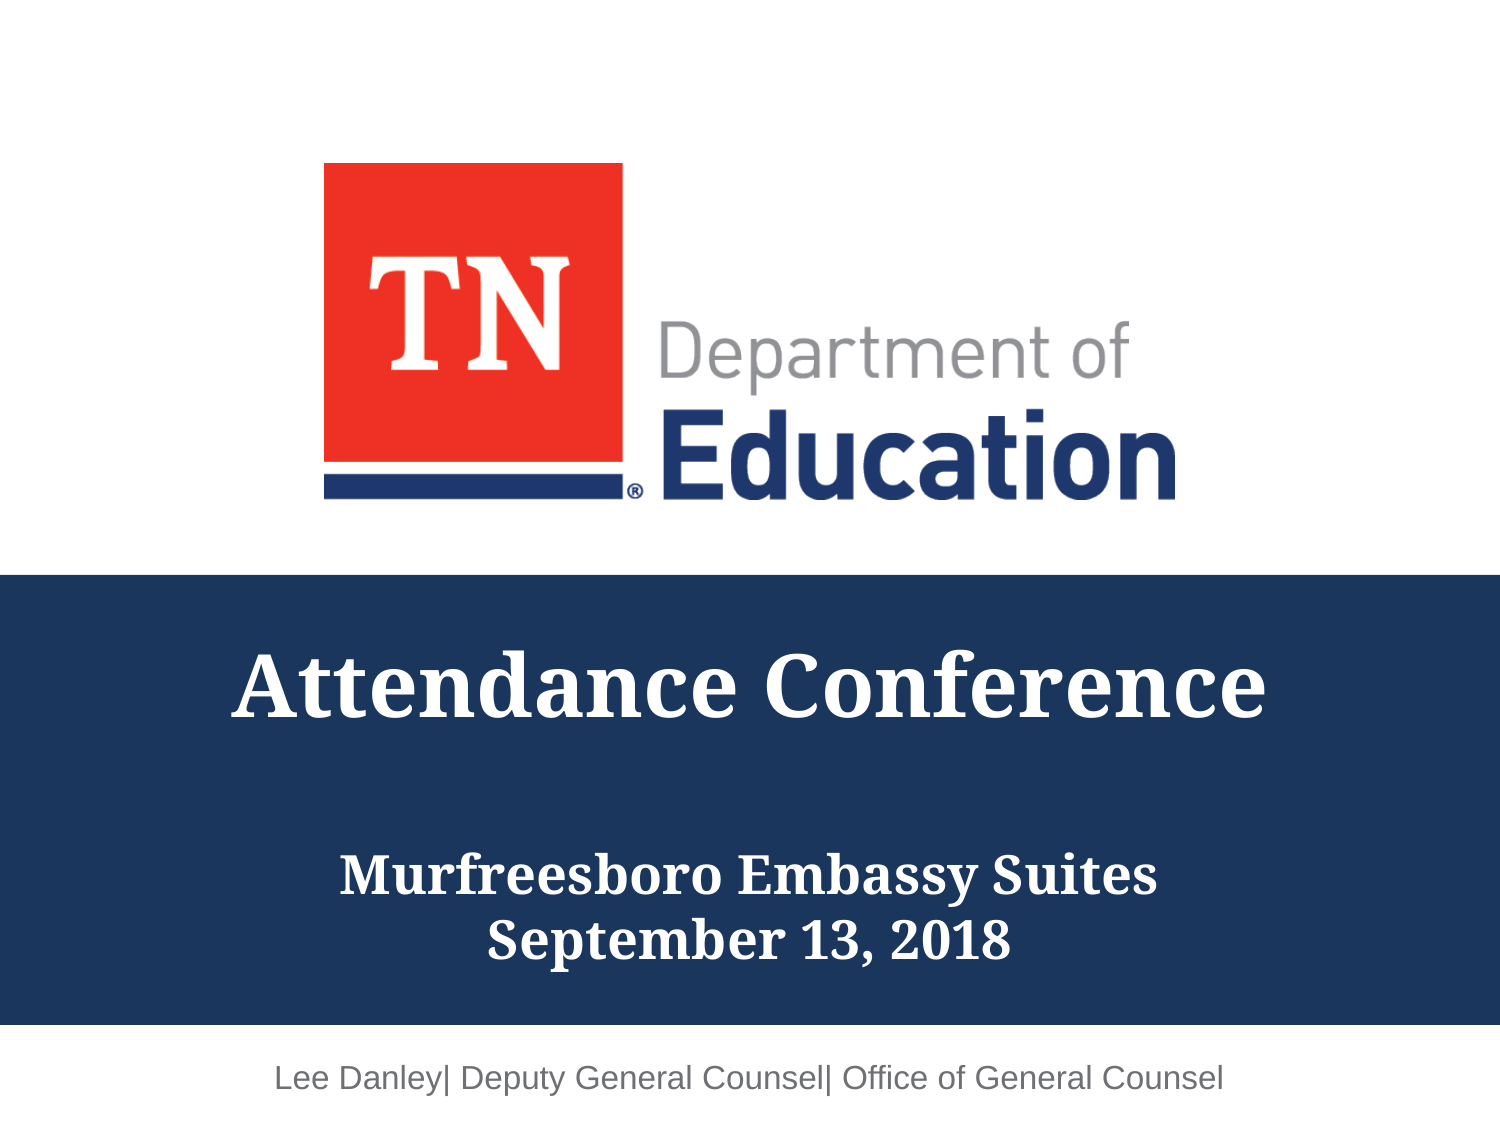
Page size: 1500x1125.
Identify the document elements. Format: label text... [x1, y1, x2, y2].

picture [324, 163, 1175, 500]
title Attendance Conference Murfreesboro Embassy Suites September 13, 2018 [112, 741, 1388, 859]
subtitle Lee Danley| Deputy General Counsel| Office of General Counsel [112, 1048, 1388, 1102]
